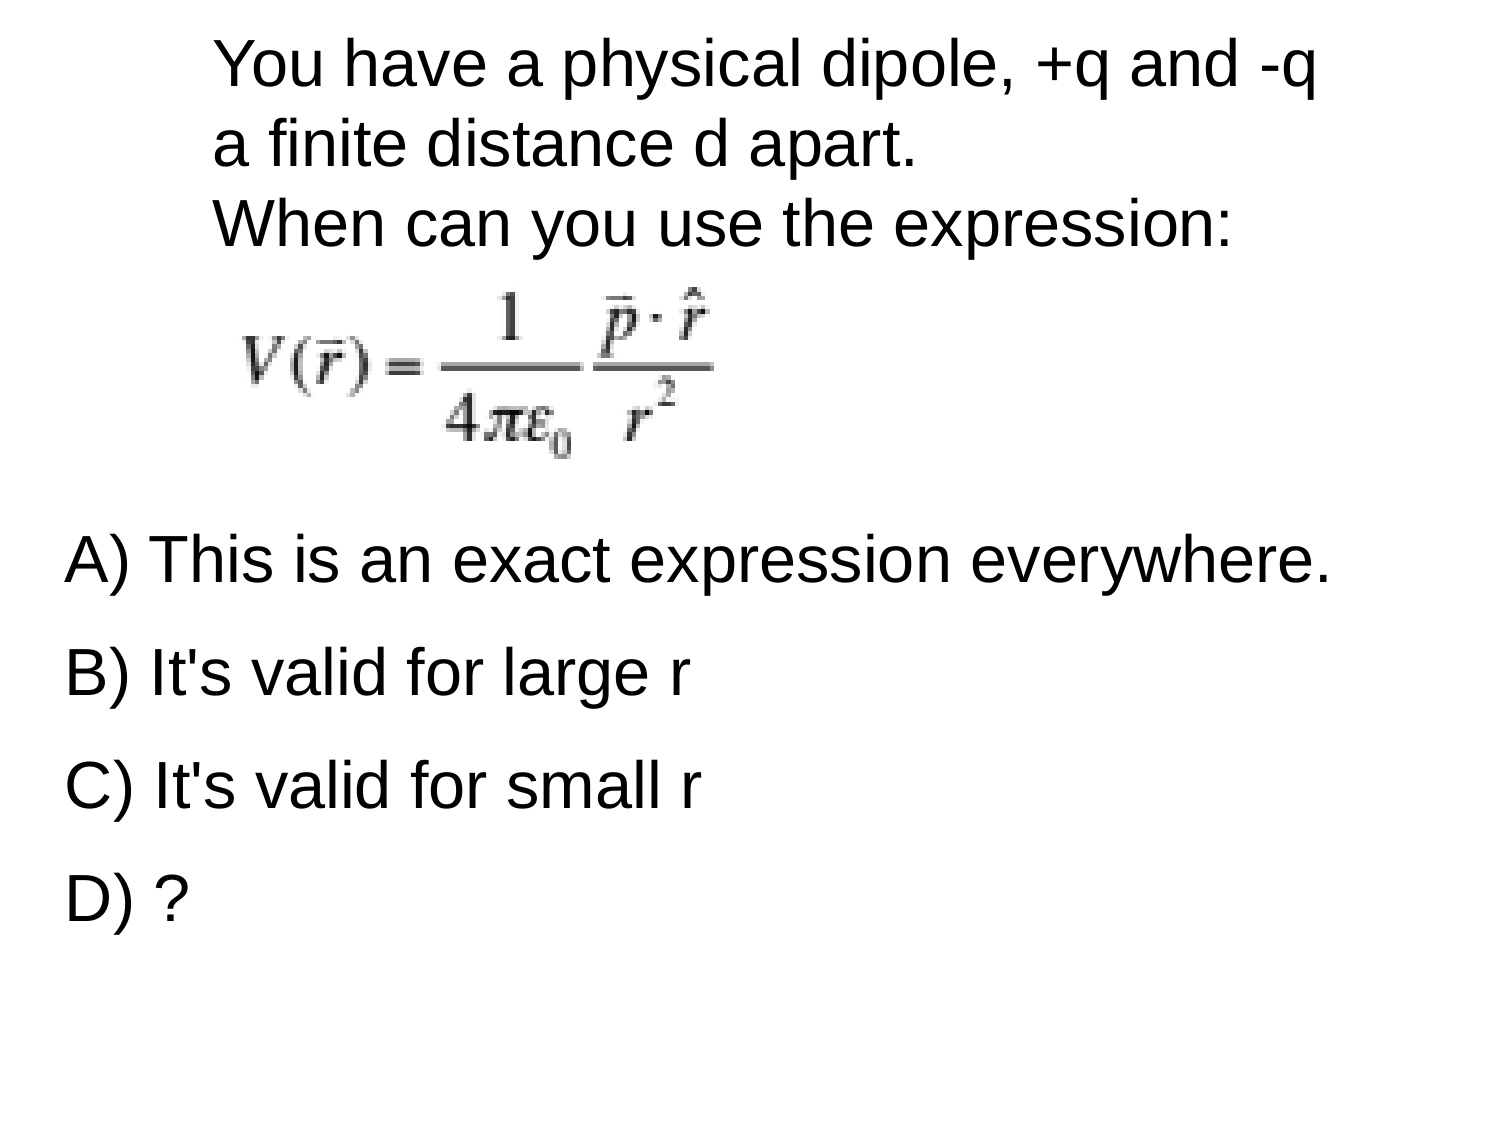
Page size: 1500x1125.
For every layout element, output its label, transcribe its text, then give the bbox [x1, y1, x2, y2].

text_box A) This is an exact expression everywhere. B) It's valid for large r C) It's valid for small r D) ? [49, 507, 1463, 943]
title You have a physical dipole, +q and -q a finite distance d apart. When can you use the expression: [197, 60, 1371, 249]
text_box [234, 278, 715, 460]
